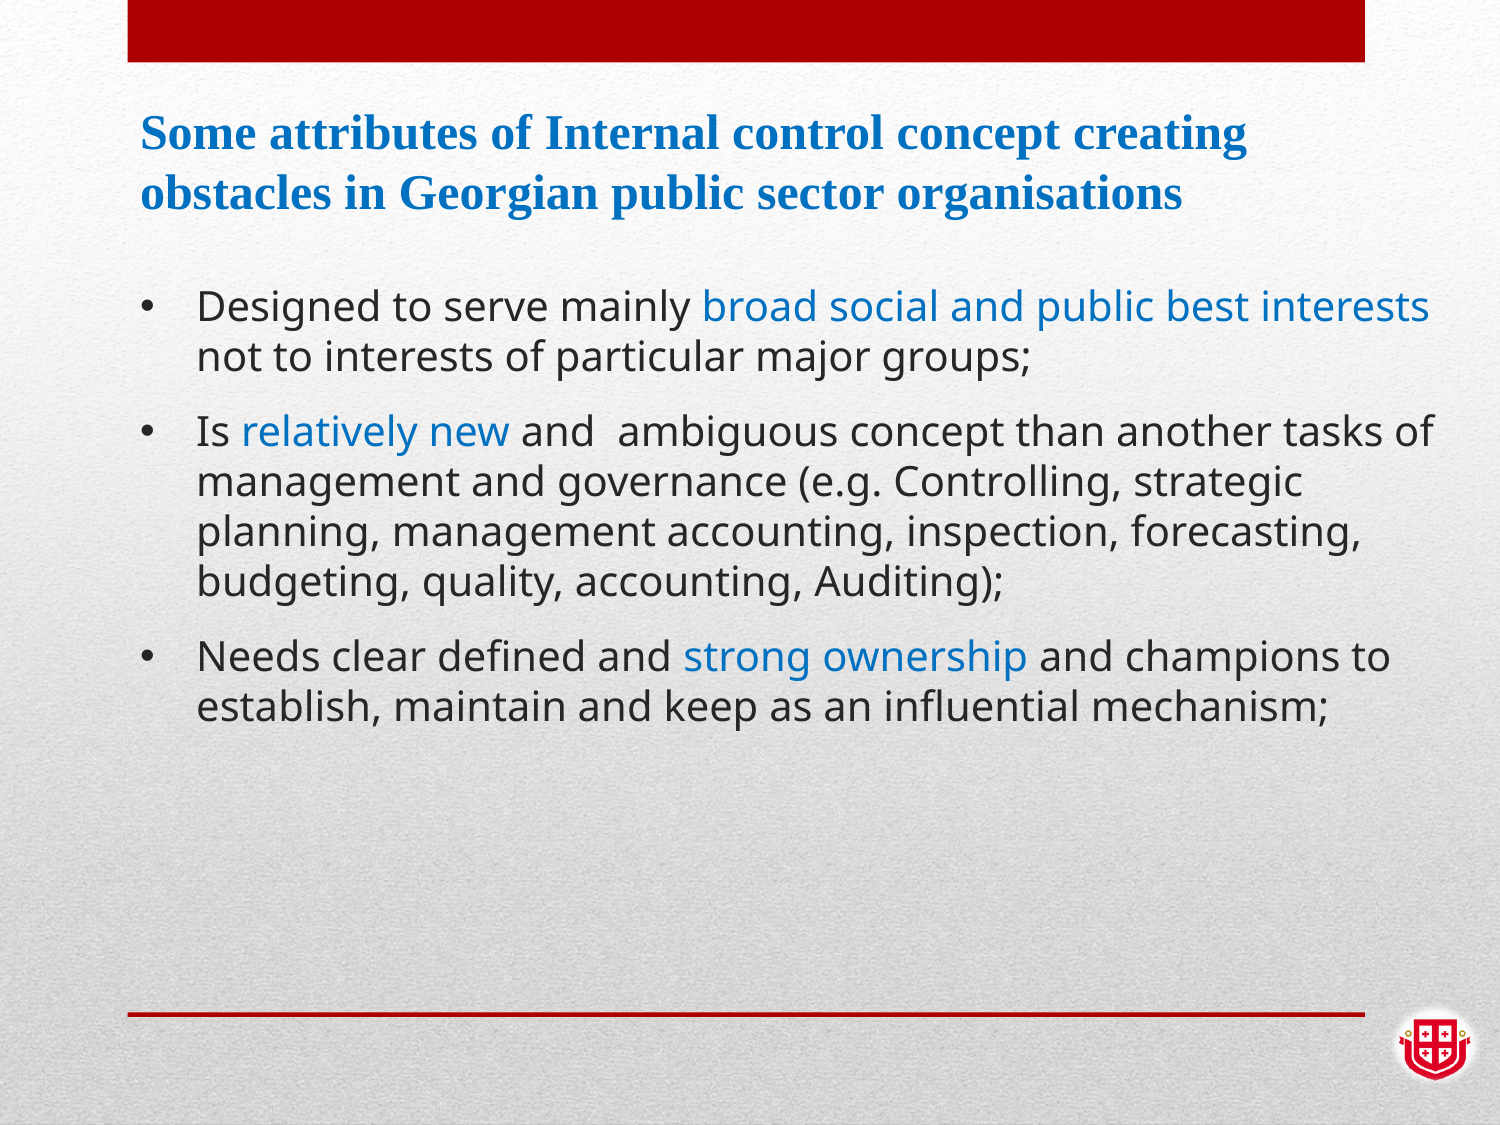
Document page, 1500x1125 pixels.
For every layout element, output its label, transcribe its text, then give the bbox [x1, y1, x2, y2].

text_box Some attributes of Internal control concept creating obstacles in Georgian public sector organisations Designed to serve mainly broad social and public best interests not to interests of particular major groups; Is relatively new and ambiguous concept than another tasks of management and governance (e.g. Controlling, strategic planning, management accounting, inspection, forecasting, budgeting, quality, accounting, Auditing); Needs clear defined and strong ownership and champions to establish, maintain and keep as an influential mechanism; [125, 112, 1450, 913]
picture [1385, 999, 1485, 1090]
